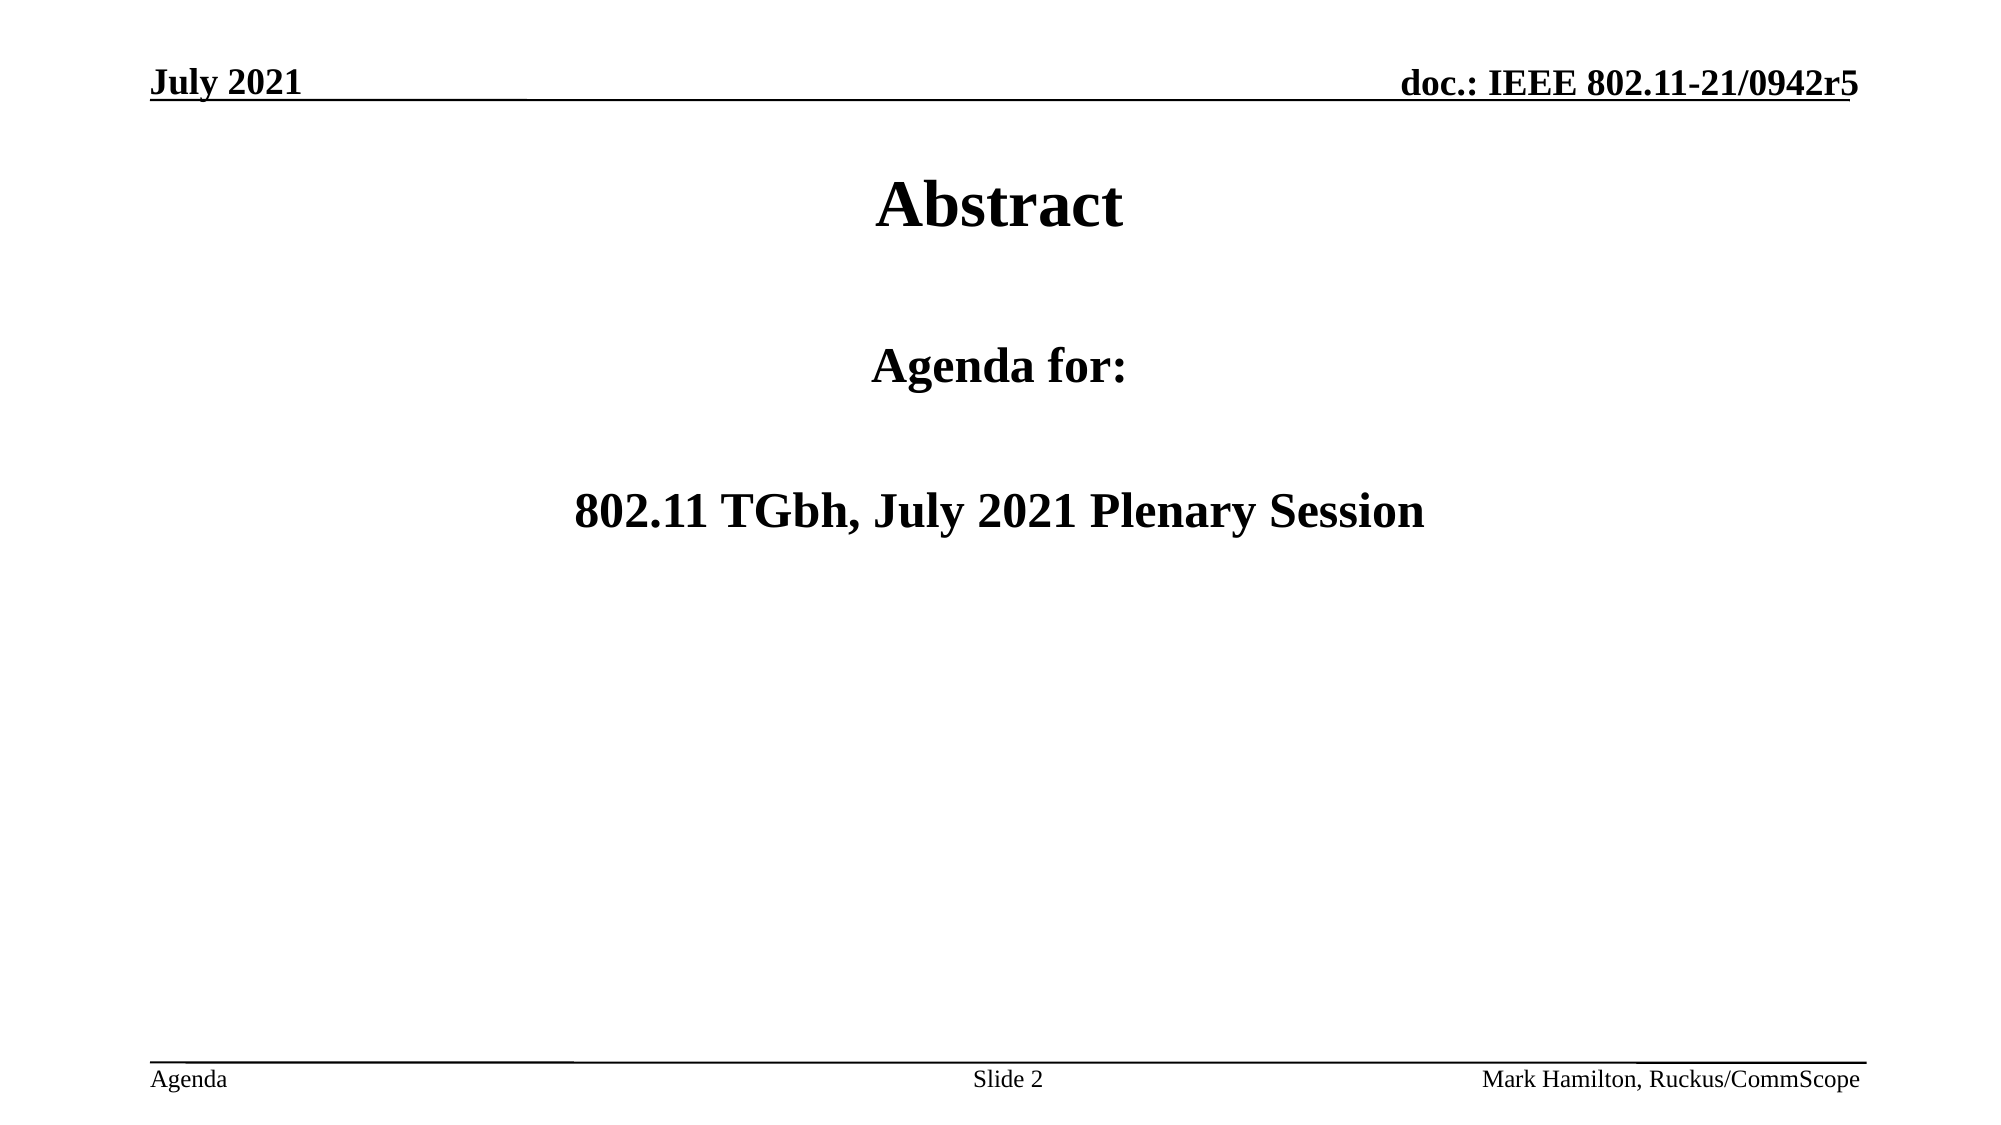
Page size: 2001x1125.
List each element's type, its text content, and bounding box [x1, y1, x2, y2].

list Agenda for: 802.11 TGbh, July 2021 Plenary Session [149, 324, 1850, 1000]
title Abstract [149, 112, 1850, 288]
slide_number Slide 2 [950, 1061, 1067, 1123]
